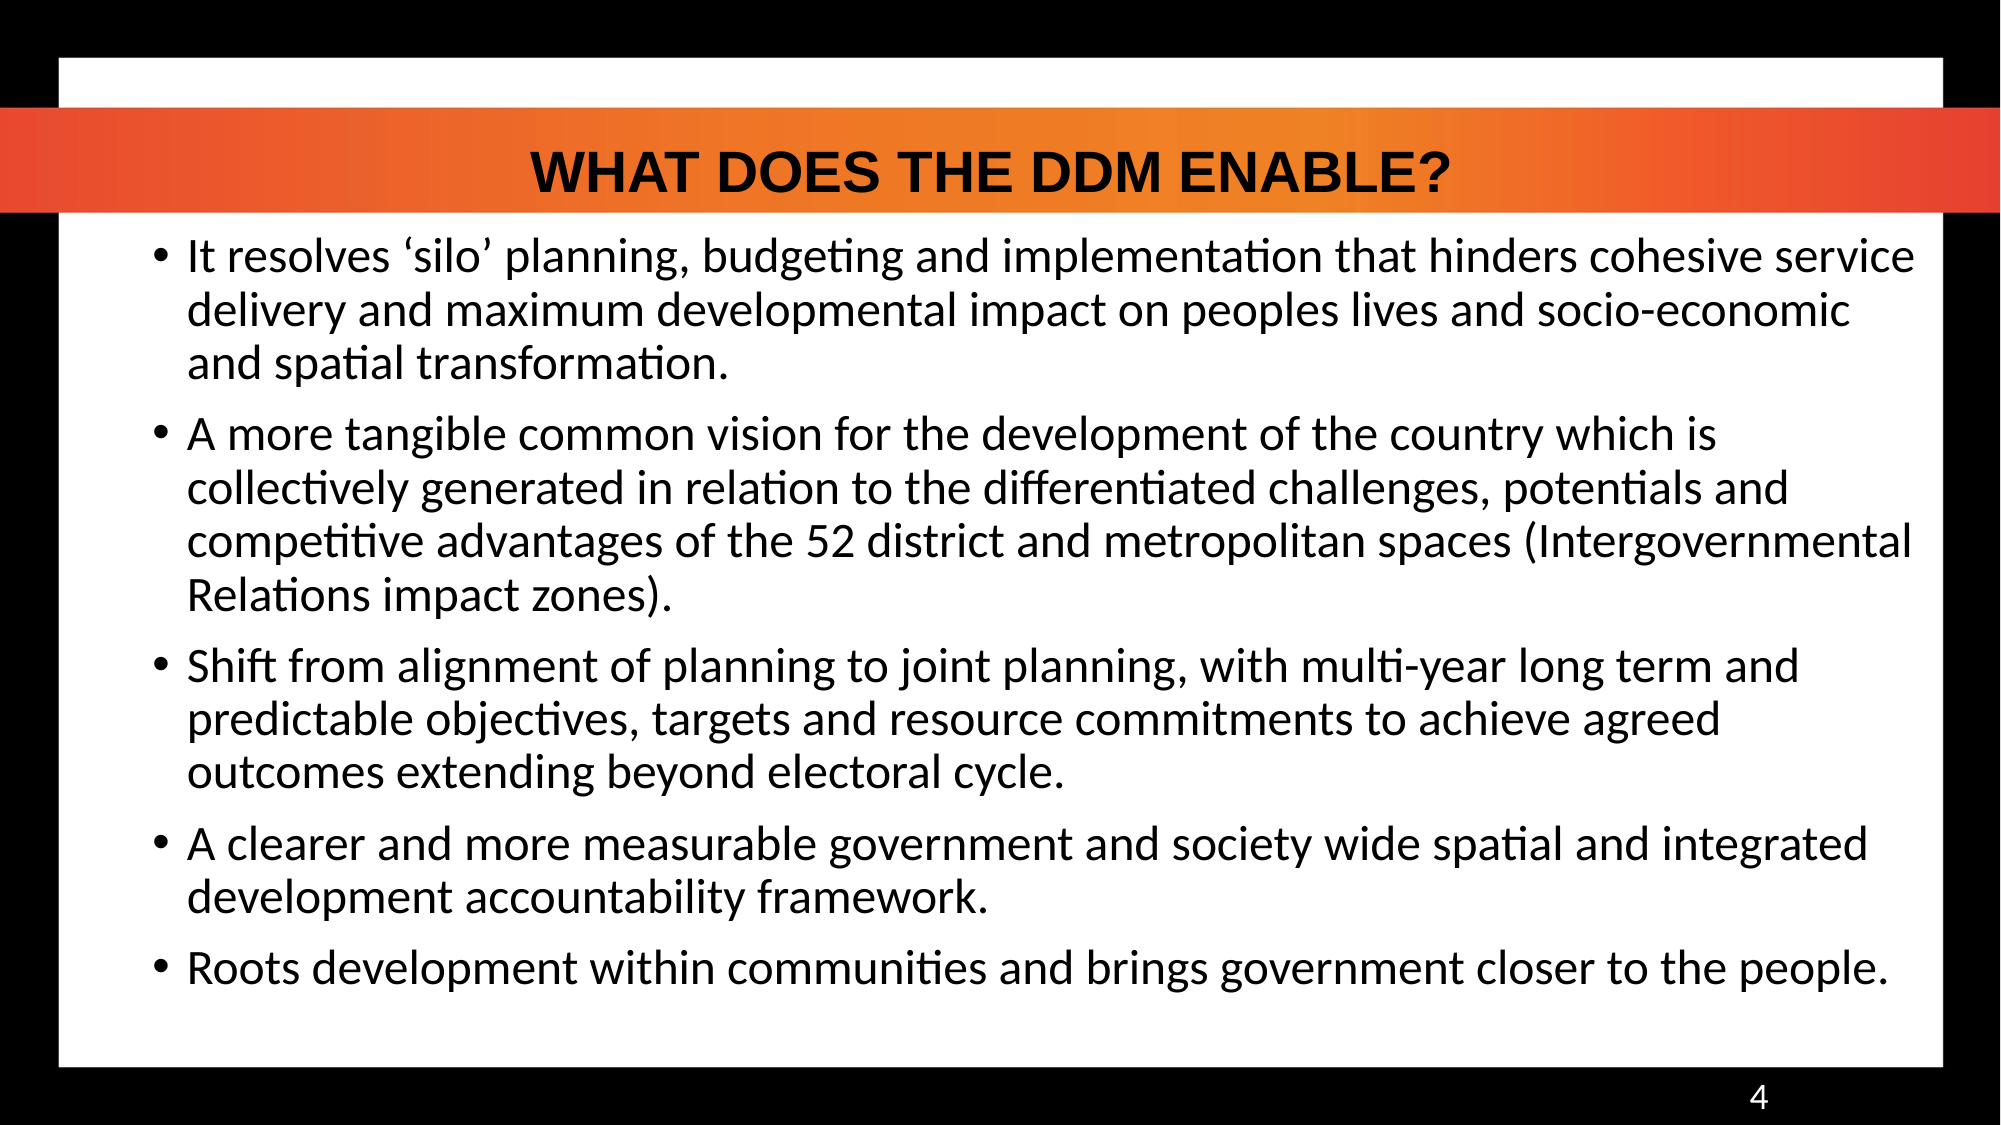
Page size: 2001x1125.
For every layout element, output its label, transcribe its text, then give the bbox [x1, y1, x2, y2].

text_box 4 [1734, 1064, 1802, 1125]
text_box [69, 222, 1933, 1063]
picture [0, 0, 2001, 1125]
list It resolves ‘silo’ planning, budgeting and implementation that hinders cohesive service delivery and maximum developmental impact on peoples lives and socio-economic and spatial transformation. A more tangible common vision for the development of the country which is collectively generated in relation to the differentiated challenges, potentials and competitive advantages of the 52 district and metropolitan spaces (Intergovernmental Relations impact zones). Shift from alignment of planning to joint planning, with multi-year long term and predictable objectives, targets and resource commitments to achieve agreed outcomes extending beyond electoral cycle. A clearer and more measurable government and society wide spatial and integrated development accountability framework. Roots development within communities and brings government closer to the people. [137, 222, 1933, 1014]
text_box WHAT DOES THE DDM ENABLE? [0, 127, 2000, 212]
